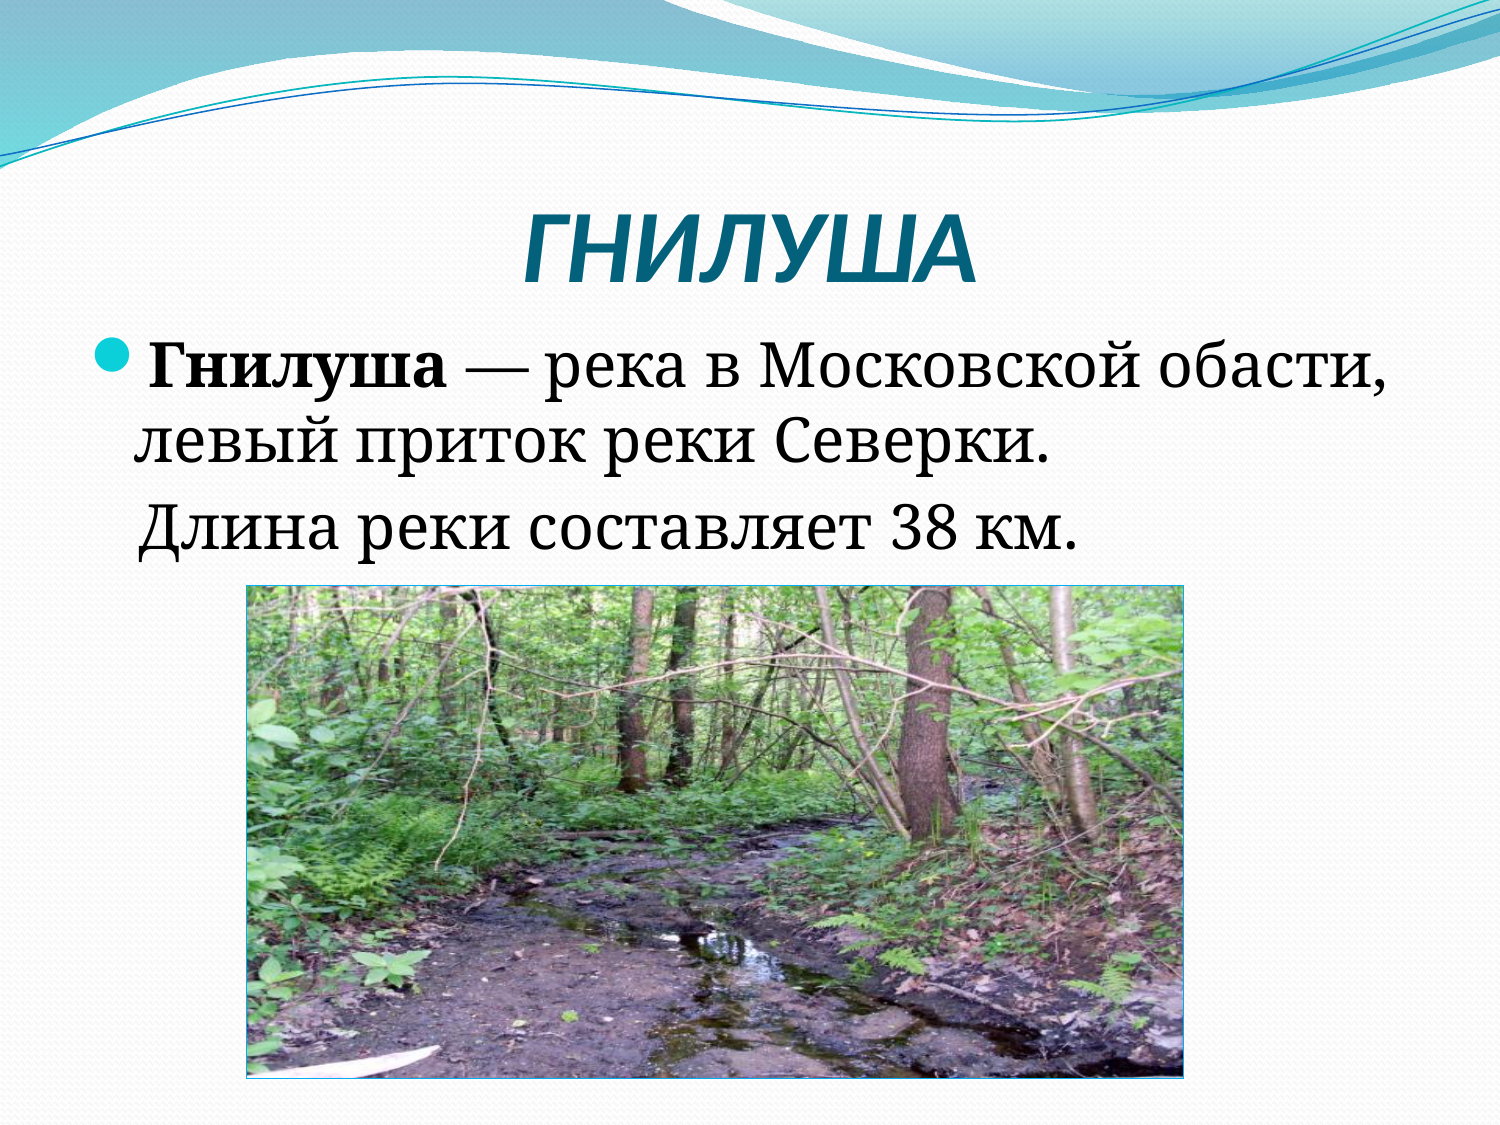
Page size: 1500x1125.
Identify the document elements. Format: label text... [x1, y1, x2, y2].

title ГНИЛУША [75, 115, 1425, 303]
list Гнилуша — река в Московской обасти, левый приток реки Северки. Длина реки составляет 38 км. [75, 317, 1425, 598]
picture [248, 587, 1182, 1077]
